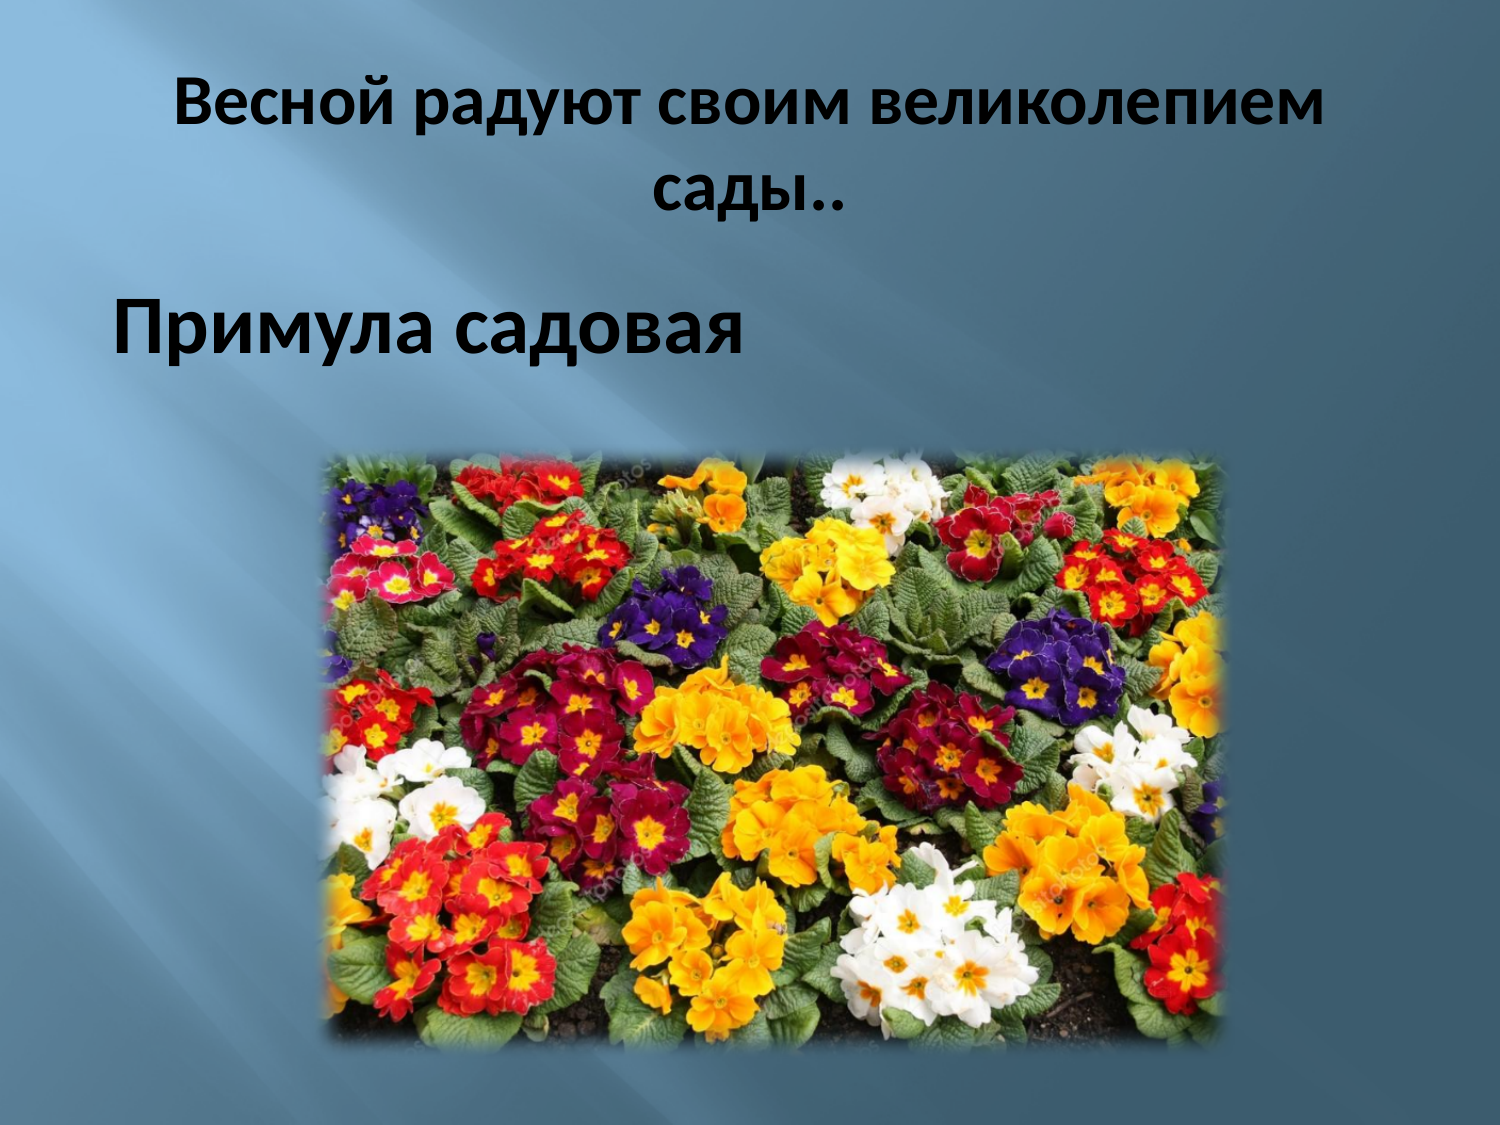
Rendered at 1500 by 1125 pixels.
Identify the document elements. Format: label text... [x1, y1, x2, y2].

picture [312, 444, 1235, 1059]
title Весной радуют своим великолепием сады.. [75, 45, 1425, 233]
list Примула садовая [75, 262, 1425, 1035]
